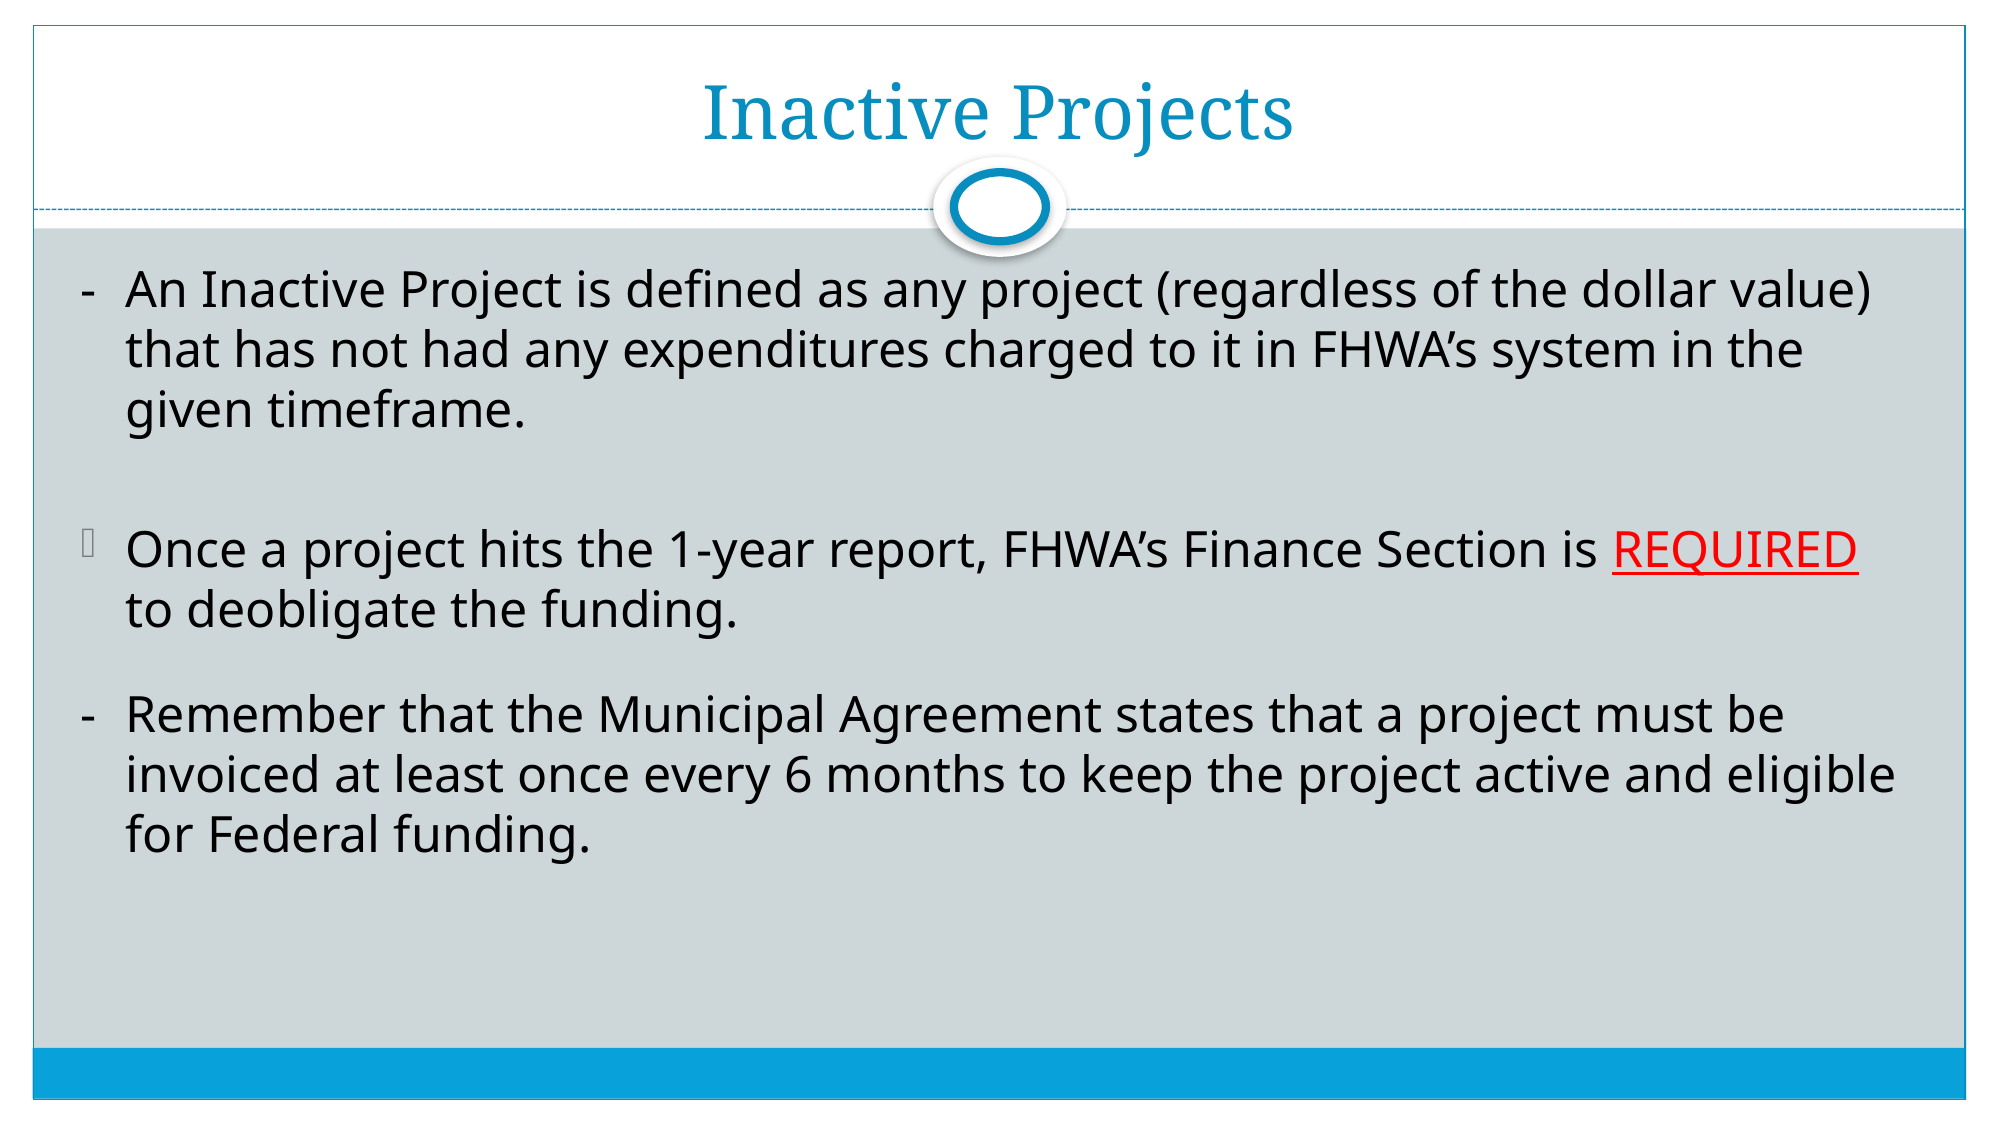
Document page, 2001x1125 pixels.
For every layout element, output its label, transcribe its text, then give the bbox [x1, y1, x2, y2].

list - An Inactive Project is defined as any project (regardless of the dollar value) that has not had any expenditures charged to it in FHWA’s system in the given timeframe. Once a project hits the 1-year report, FHWA’s Finance Section is REQUIRED to deobligate the funding. - Remember that the Municipal Agreement states that a project must be invoiced at least once every 6 months to keep the project active and eligible for Federal funding. [66, 250, 1926, 1001]
title Inactive Projects [66, 37, 1933, 162]
